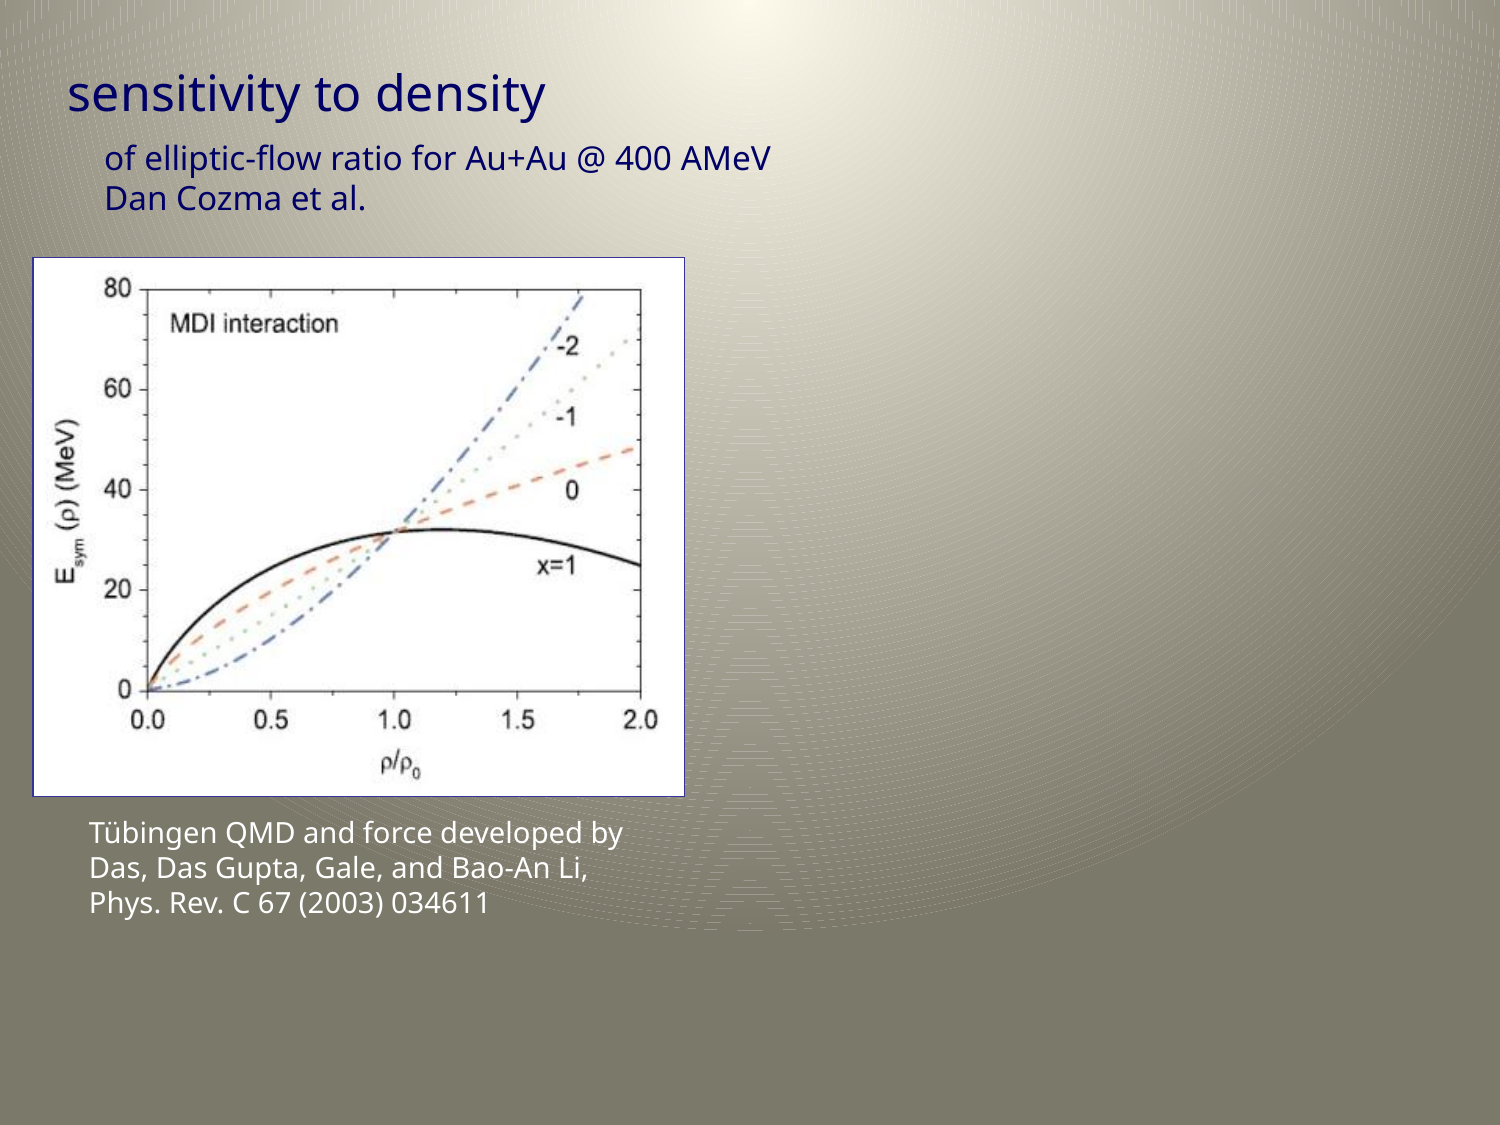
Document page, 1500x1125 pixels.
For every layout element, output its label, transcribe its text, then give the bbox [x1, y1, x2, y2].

picture [33, 257, 685, 796]
text_box sensitivity to density [53, 54, 656, 130]
text_box of elliptic-flow ratio for Au+Au @ 400 AMeV Dan Cozma et al. [89, 130, 787, 225]
text_box Tübingen QMD and force developed by Das, Das Gupta, Gale, and Bao-An Li, Phys. Rev. C 67 (2003) 034611 [74, 807, 646, 928]
